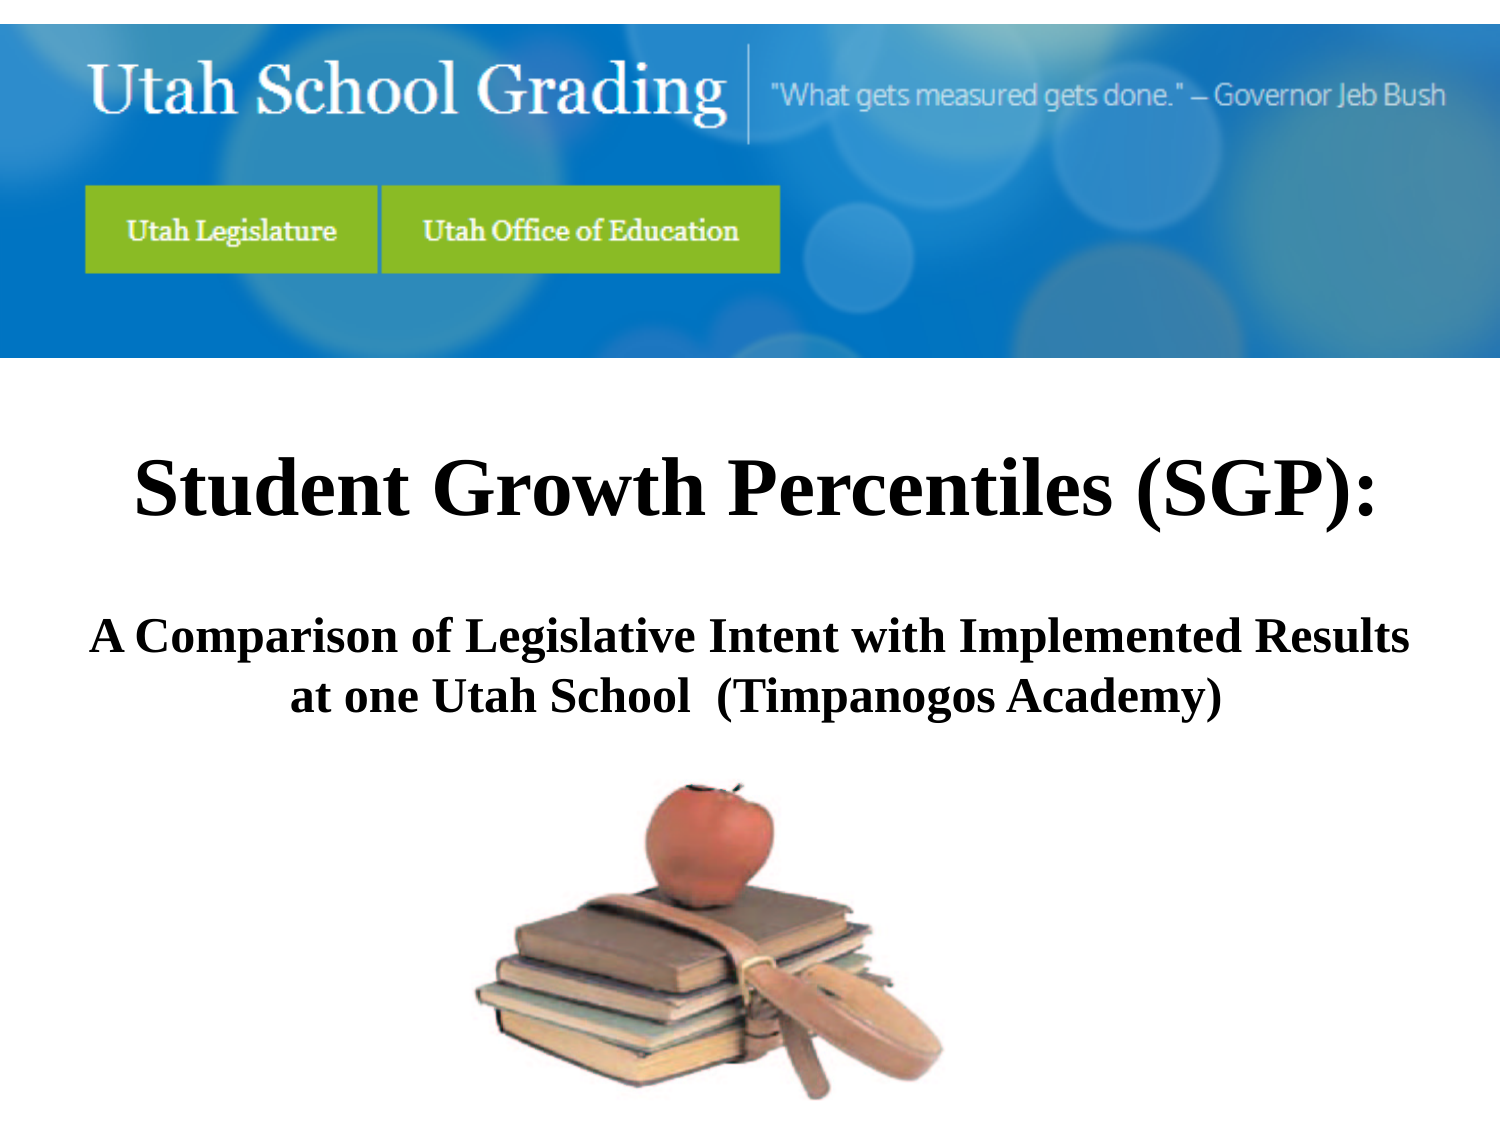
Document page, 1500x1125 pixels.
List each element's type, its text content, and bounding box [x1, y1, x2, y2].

picture [362, 699, 1263, 1125]
text_box Student Growth Percentiles (SGP): A Comparison of Legislative Intent with Implemented Results at one Utah School (Timpanogos Academy) [0, 424, 1500, 730]
picture [0, 24, 1500, 359]
